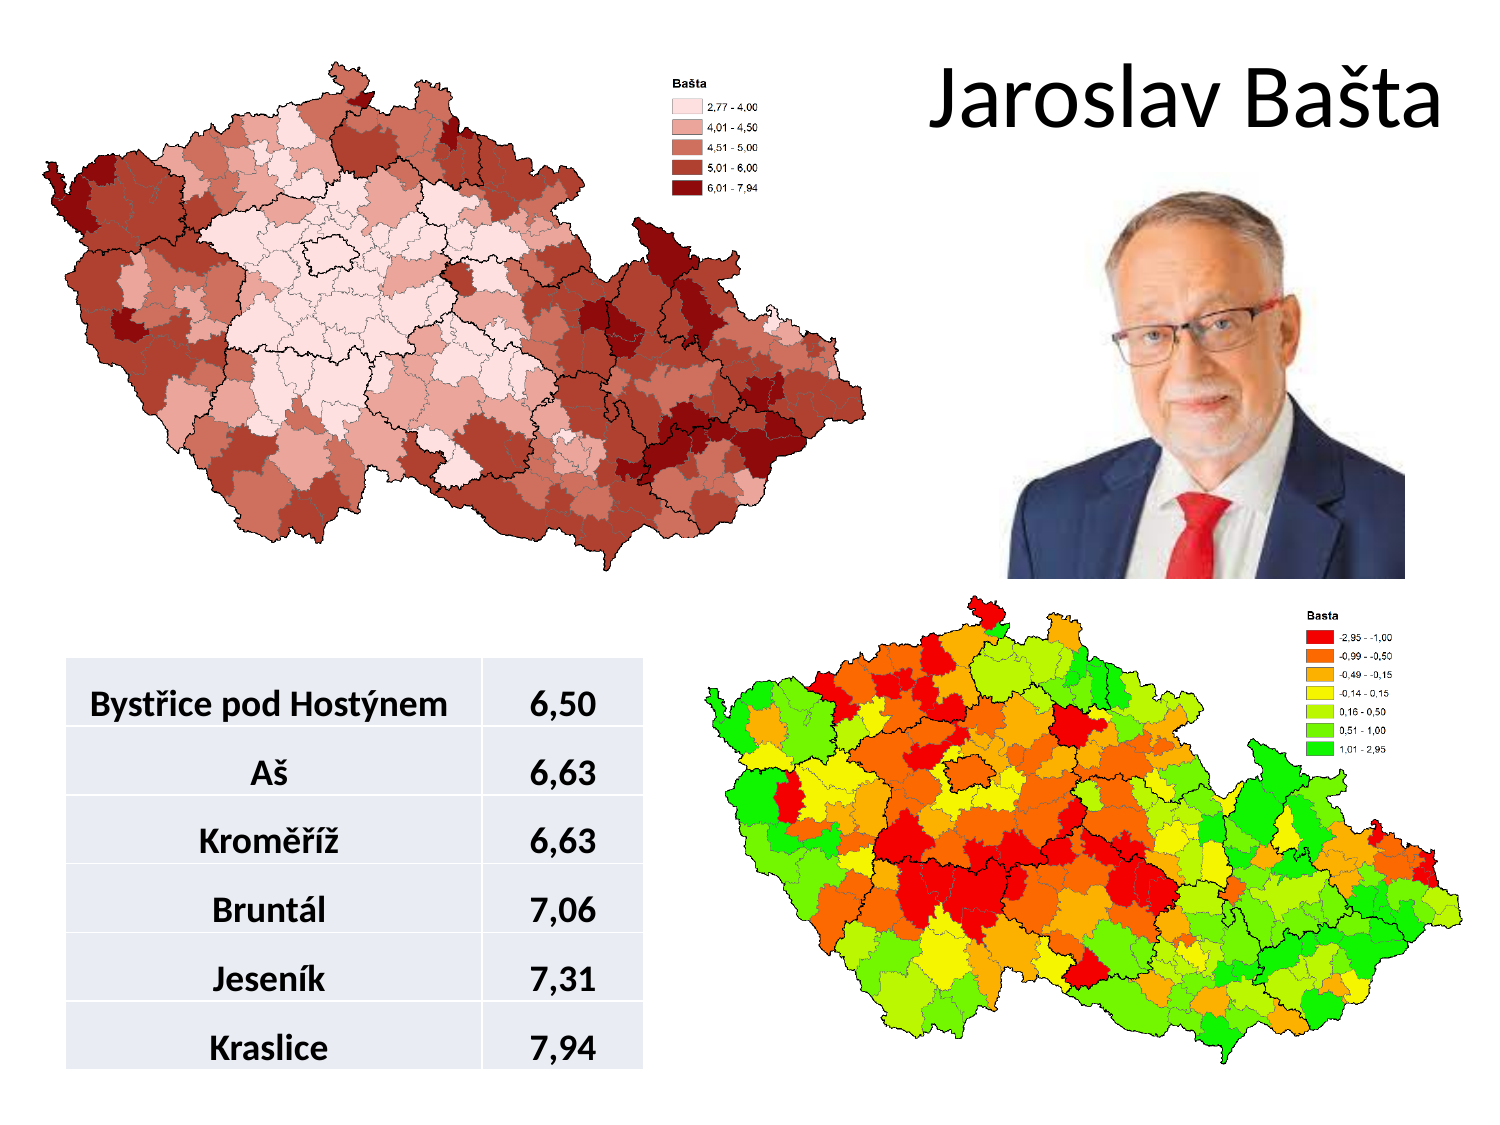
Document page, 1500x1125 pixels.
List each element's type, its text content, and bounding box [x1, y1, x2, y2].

title Jaroslav Bašta [913, 19, 1482, 162]
table_cell Jeseník [66, 933, 481, 1000]
table_cell Aš [66, 727, 481, 794]
table_header 6,50 [483, 658, 643, 725]
table_header Bystřice pod Hostýnem [66, 658, 481, 725]
table_cell 7,06 [483, 864, 643, 932]
table_cell 7,94 [483, 1002, 643, 1069]
table_cell Kroměříž [66, 796, 481, 863]
table_cell 6,63 [483, 796, 643, 863]
table_cell 7,31 [483, 933, 643, 1000]
table_cell Kraslice [66, 1002, 481, 1069]
table_cell 6,63 [483, 727, 643, 794]
table_cell Bruntál [66, 864, 481, 932]
picture [4, 0, 1496, 1123]
